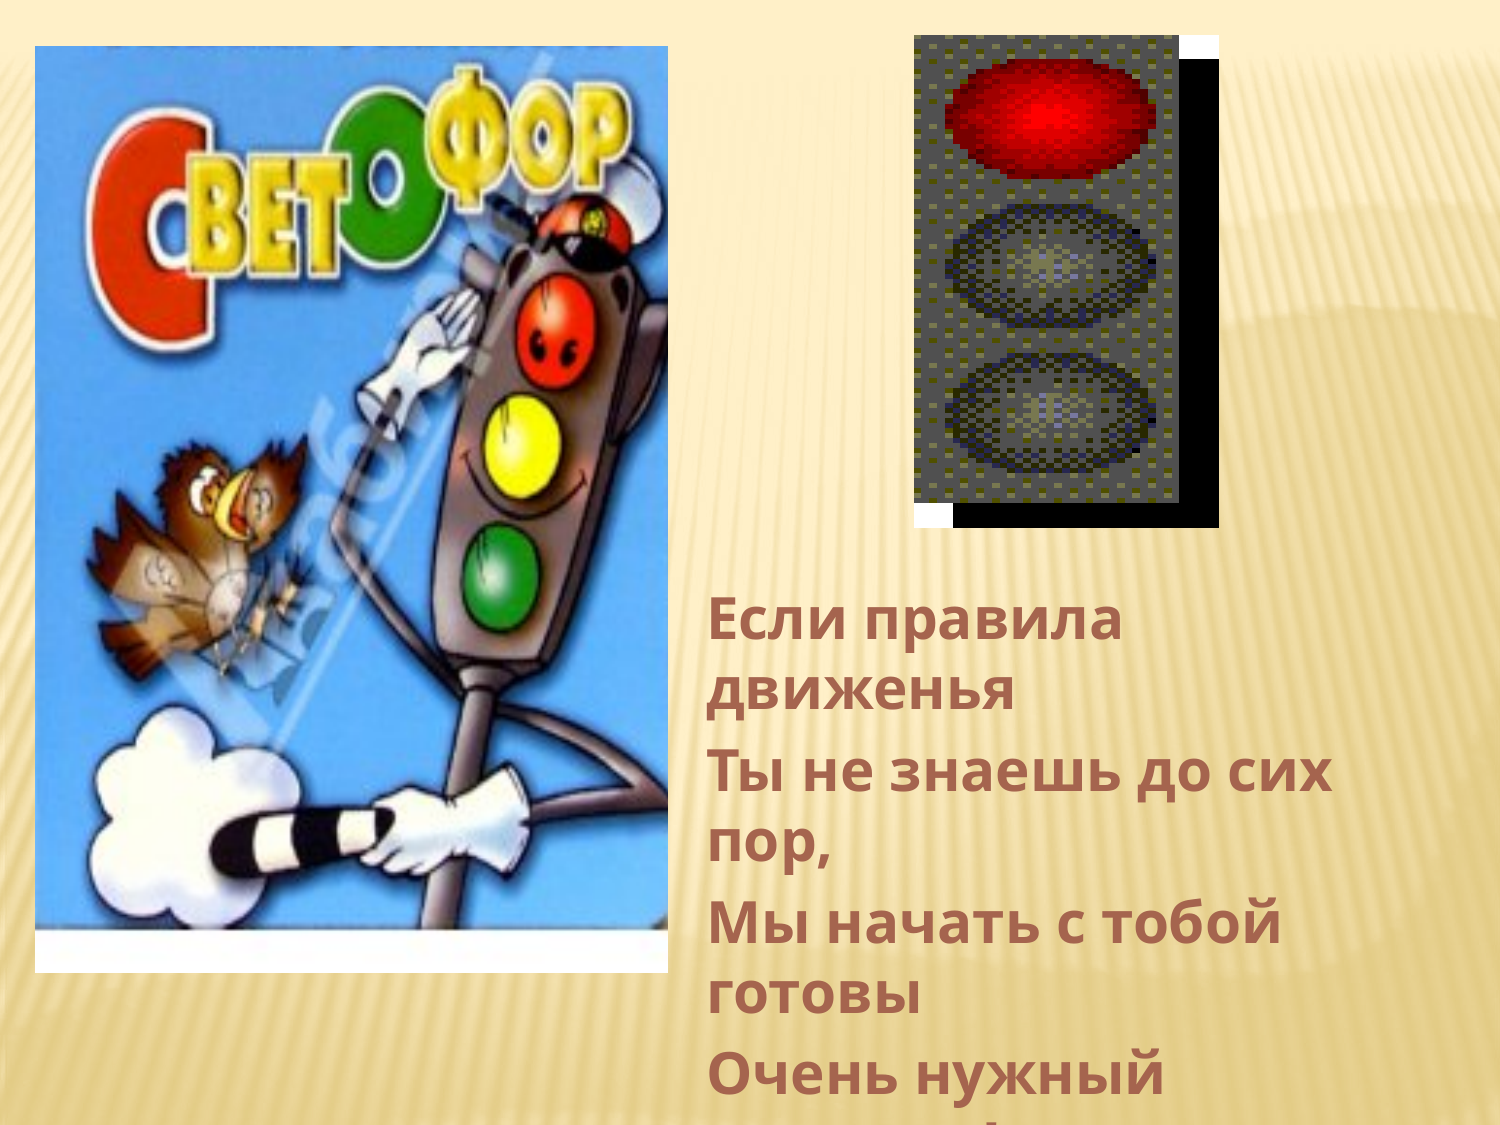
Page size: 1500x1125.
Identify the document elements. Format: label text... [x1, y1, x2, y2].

picture [34, 46, 669, 973]
picture [913, 34, 1219, 528]
text_box Если правила движенья Ты не знаешь до сих пор, Мы начать с тобой готовы Очень нужный разговор! [691, 574, 1402, 1125]
